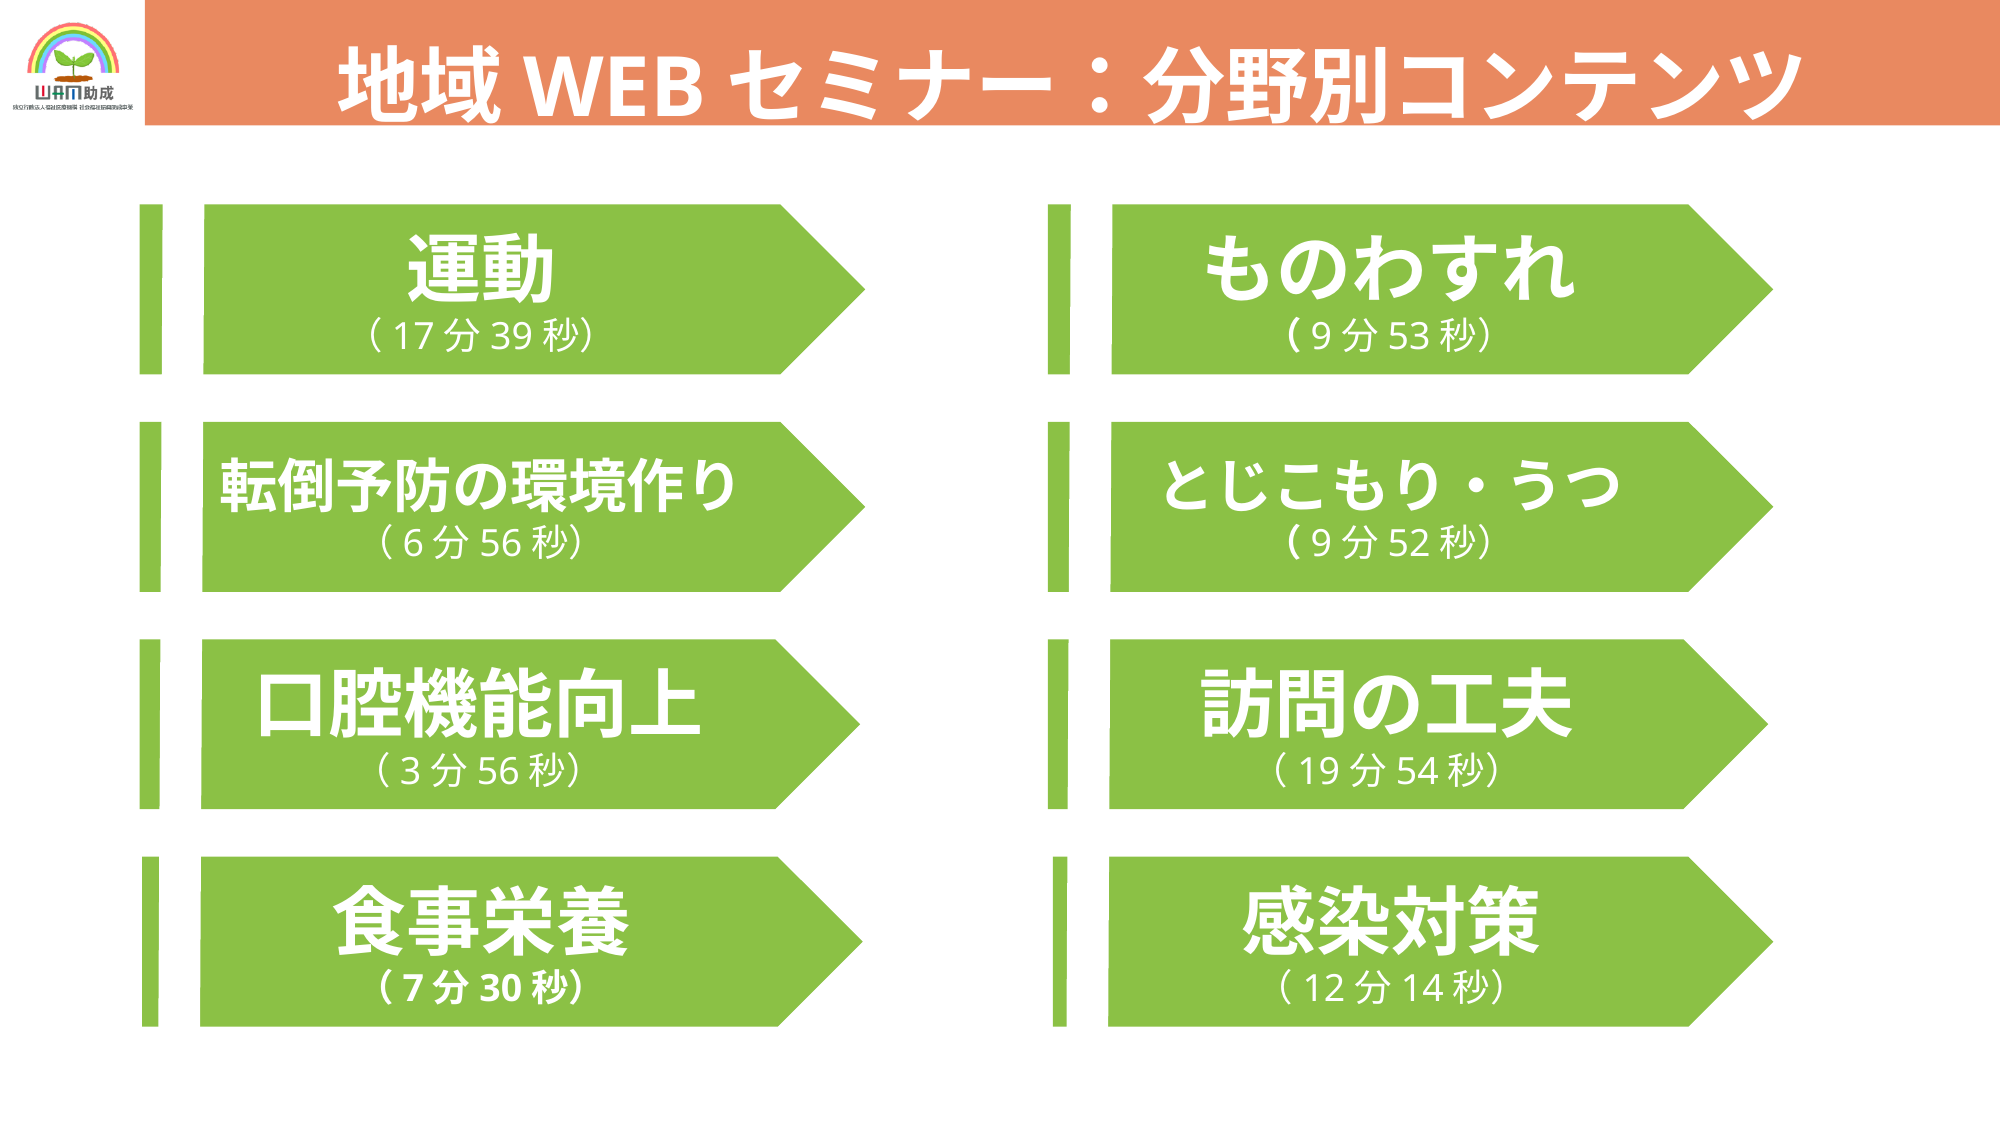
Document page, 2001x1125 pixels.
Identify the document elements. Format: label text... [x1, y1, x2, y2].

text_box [139, 169, 866, 1055]
picture [4, 18, 140, 114]
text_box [1047, 169, 1774, 1055]
text_box 地域WEBセミナー：分野別コンテンツ [144, 0, 2000, 126]
